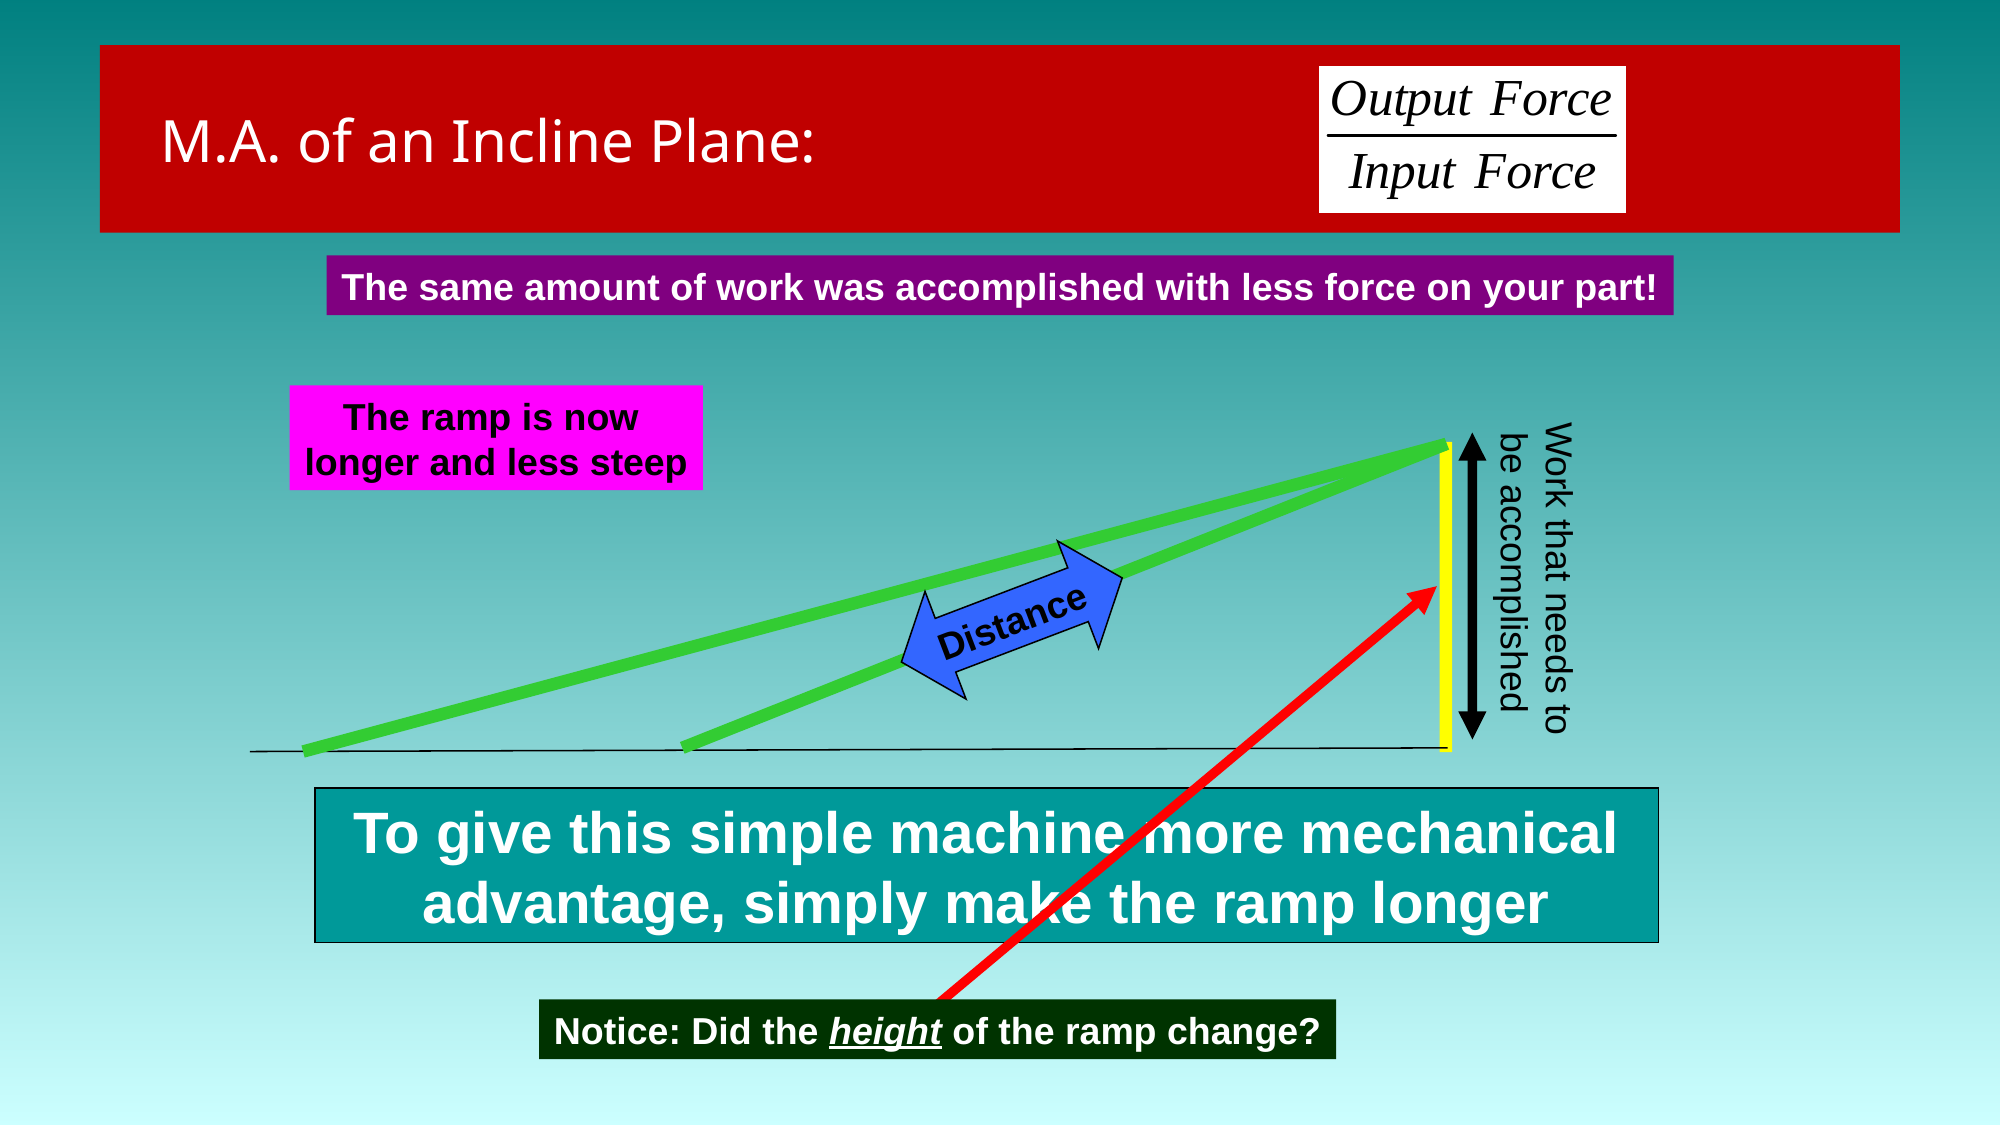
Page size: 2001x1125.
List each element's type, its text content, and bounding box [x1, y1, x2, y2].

text_box Work that needs to be accomplished [1485, 407, 1591, 751]
text_box Distance [901, 540, 1123, 700]
text_box To give this simple machine more mechanical advantage, simply make the ramp longer [314, 788, 1194, 943]
text_box [1466, 432, 1479, 740]
title M.A. of an Incline Plane: [99, 45, 1900, 233]
text_box [943, 586, 1437, 999]
text_box The ramp is now longer and less steep [289, 385, 703, 491]
text_box To give this simple machine more mechanical advantage, simply make the ramp longer [1013, 788, 1659, 943]
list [1318, 66, 1626, 214]
text_box Notice: Did the height of the ramp change? [539, 999, 1337, 1060]
text_box The same amount of work was accomplished with less force on your part! [326, 255, 1674, 316]
